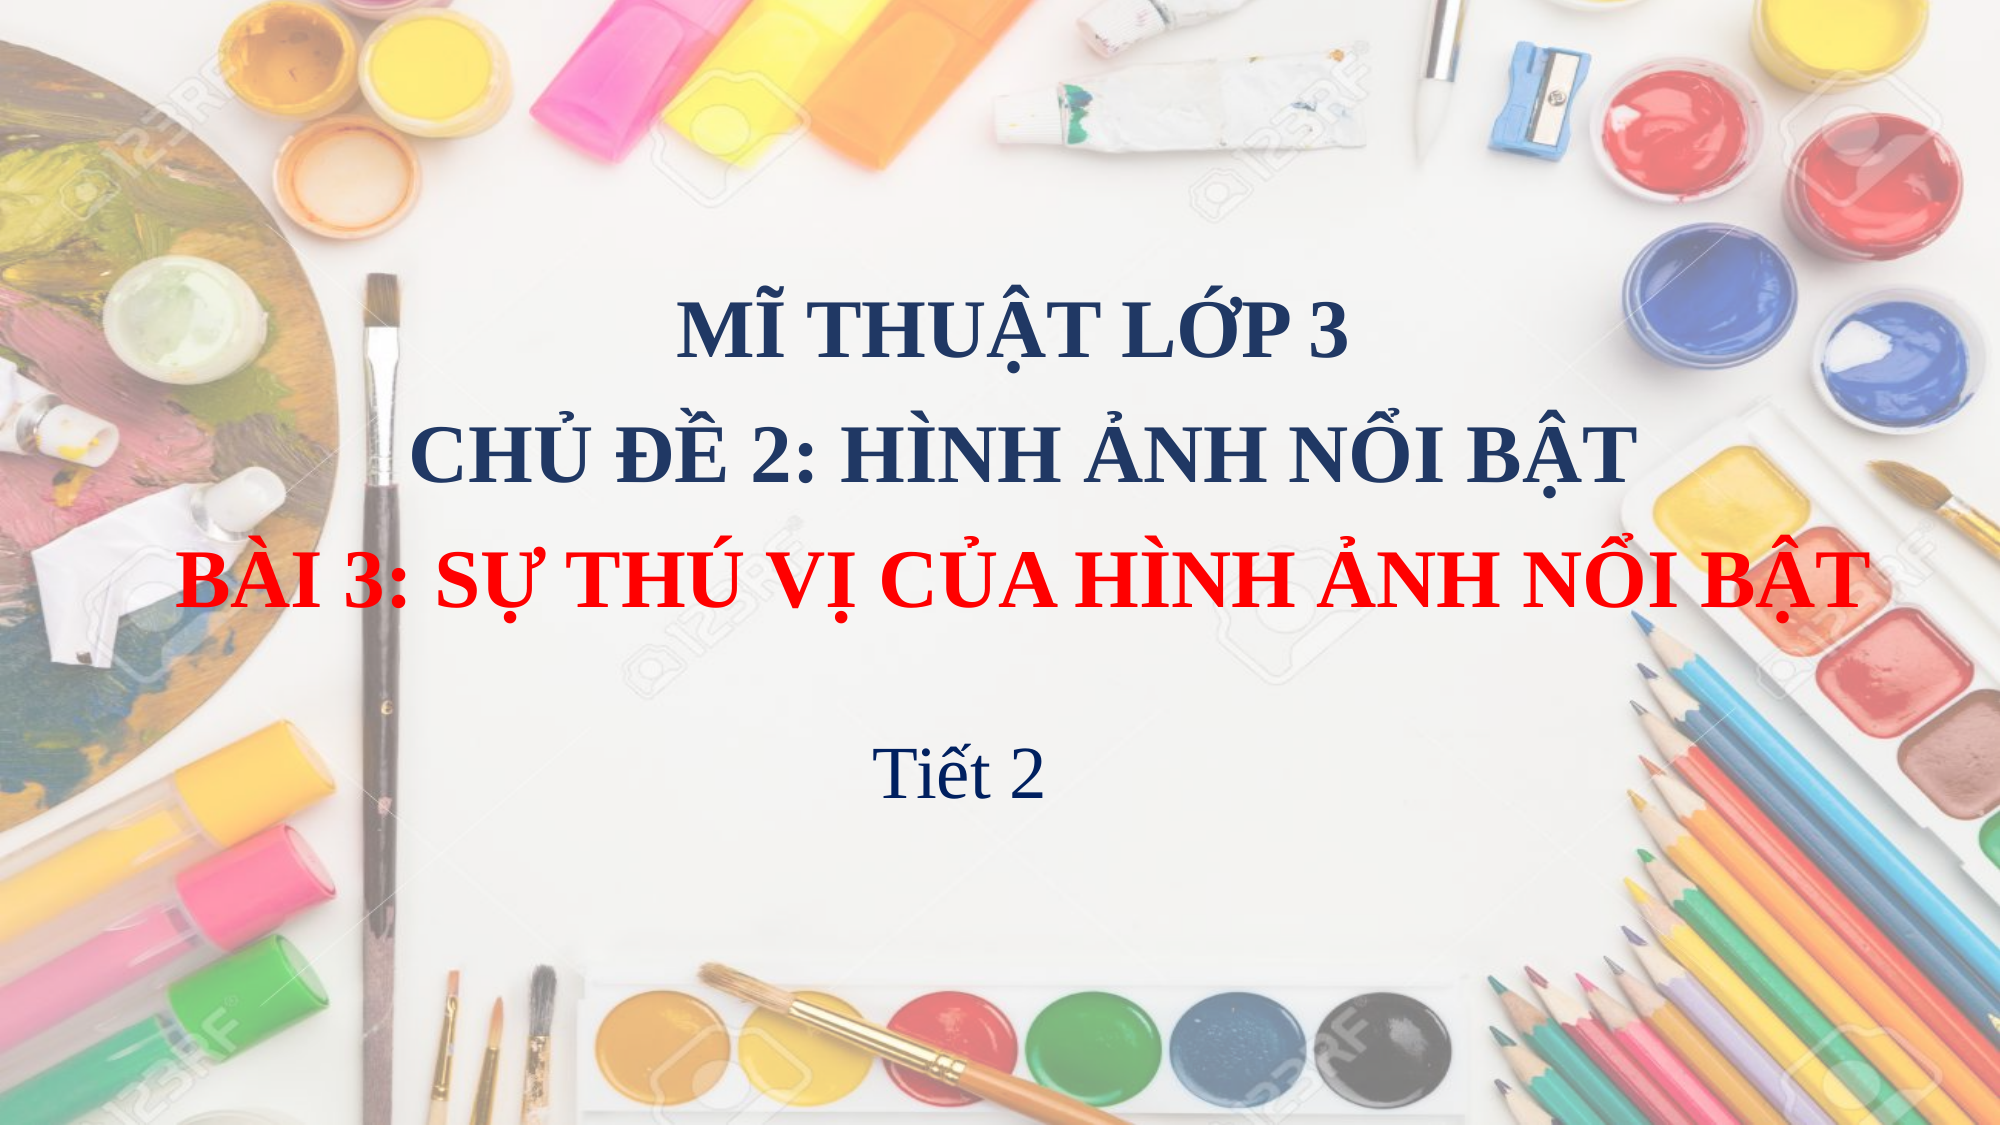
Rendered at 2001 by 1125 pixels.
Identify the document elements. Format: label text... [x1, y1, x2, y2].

text_box Tiết 2 [858, 715, 1095, 821]
text_box MĨ THUẬT LỚP 3 CHỦ ĐỀ 2: HÌNH ẢNH NỔI BẬT BÀI 3: SỰ THÚ VỊ CỦA HÌNH ẢNH NỔI BẬT [125, 267, 1922, 632]
